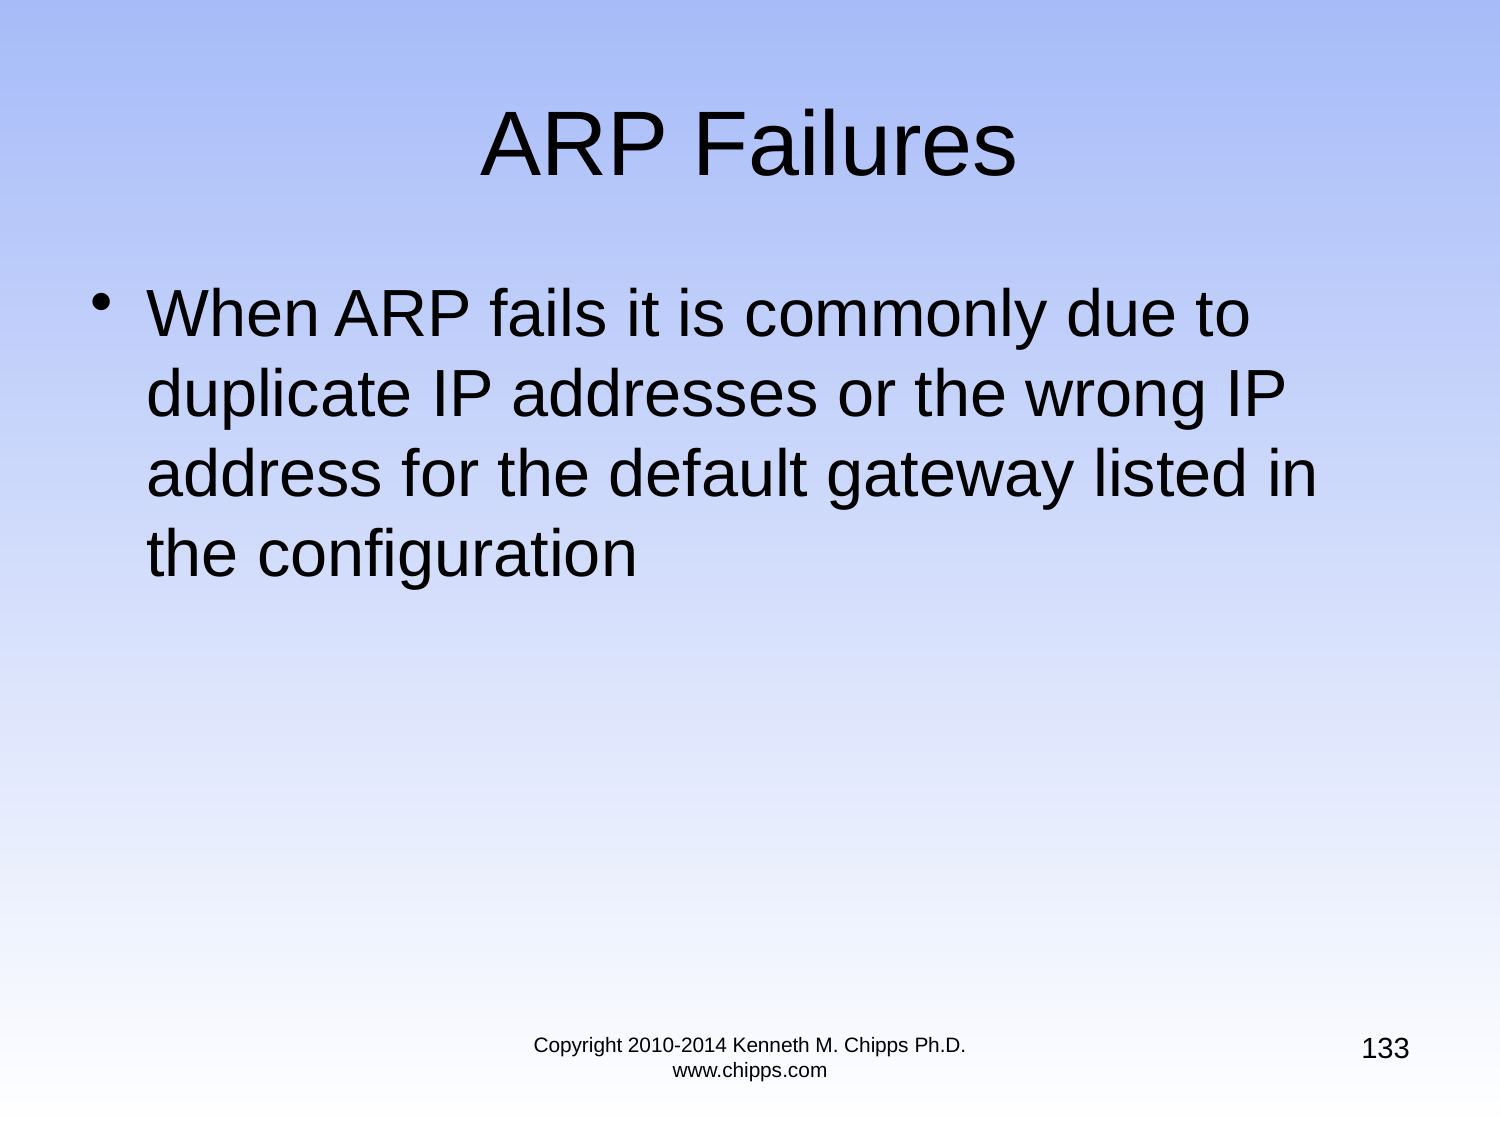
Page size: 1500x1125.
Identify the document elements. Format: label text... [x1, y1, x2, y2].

title Lab [0, 114, 75, 118]
footer Copyright 2010-2014 Kenneth M. Chipps Ph.D. www.chipps.com [449, 1024, 1051, 1103]
title ARP Failures [75, 45, 1425, 233]
list When ARP fails it is commonly due to duplicate IP addresses or the wrong IP address for the default gateway listed in the configuration [75, 262, 1425, 1005]
title Lab [1425, 114, 1500, 118]
slide_number 133 [1074, 1021, 1426, 1101]
